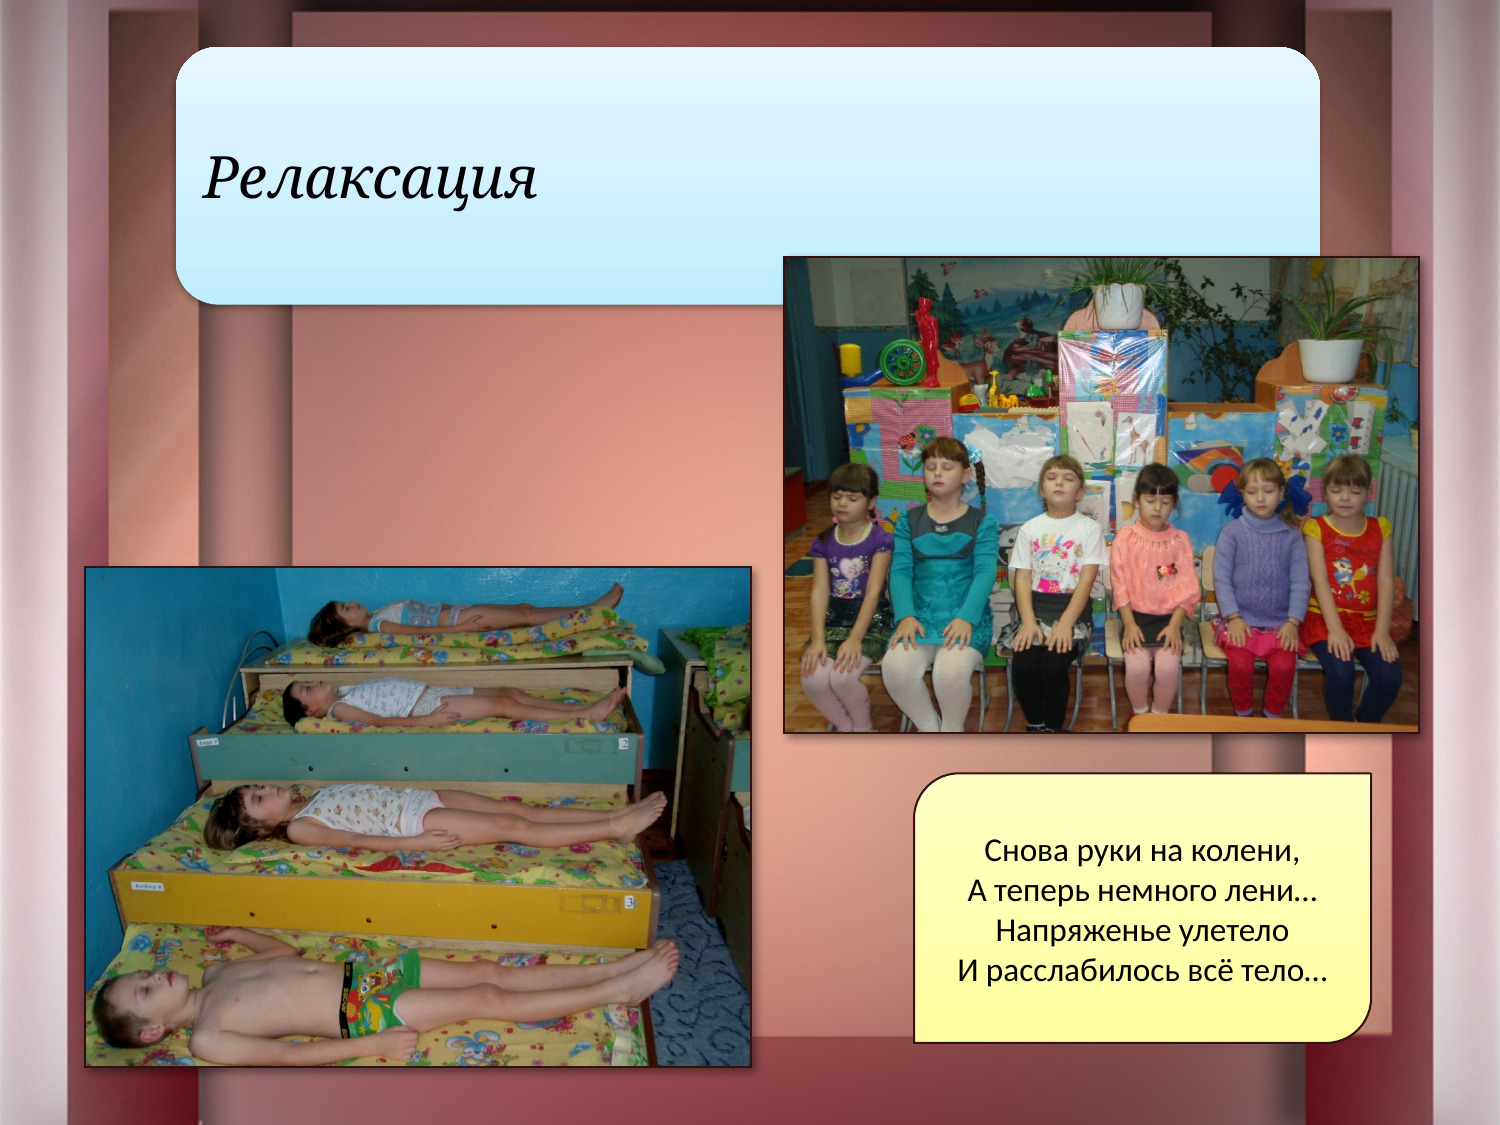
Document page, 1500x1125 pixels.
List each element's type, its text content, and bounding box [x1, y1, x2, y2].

text_box [823, 745, 1380, 989]
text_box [175, 46, 1321, 305]
picture [0, 0, 1500, 1125]
text_box Снова руки на колени, А теперь немного лени… Напряженье улетело И расслабилось всё тело… [911, 771, 1374, 1046]
